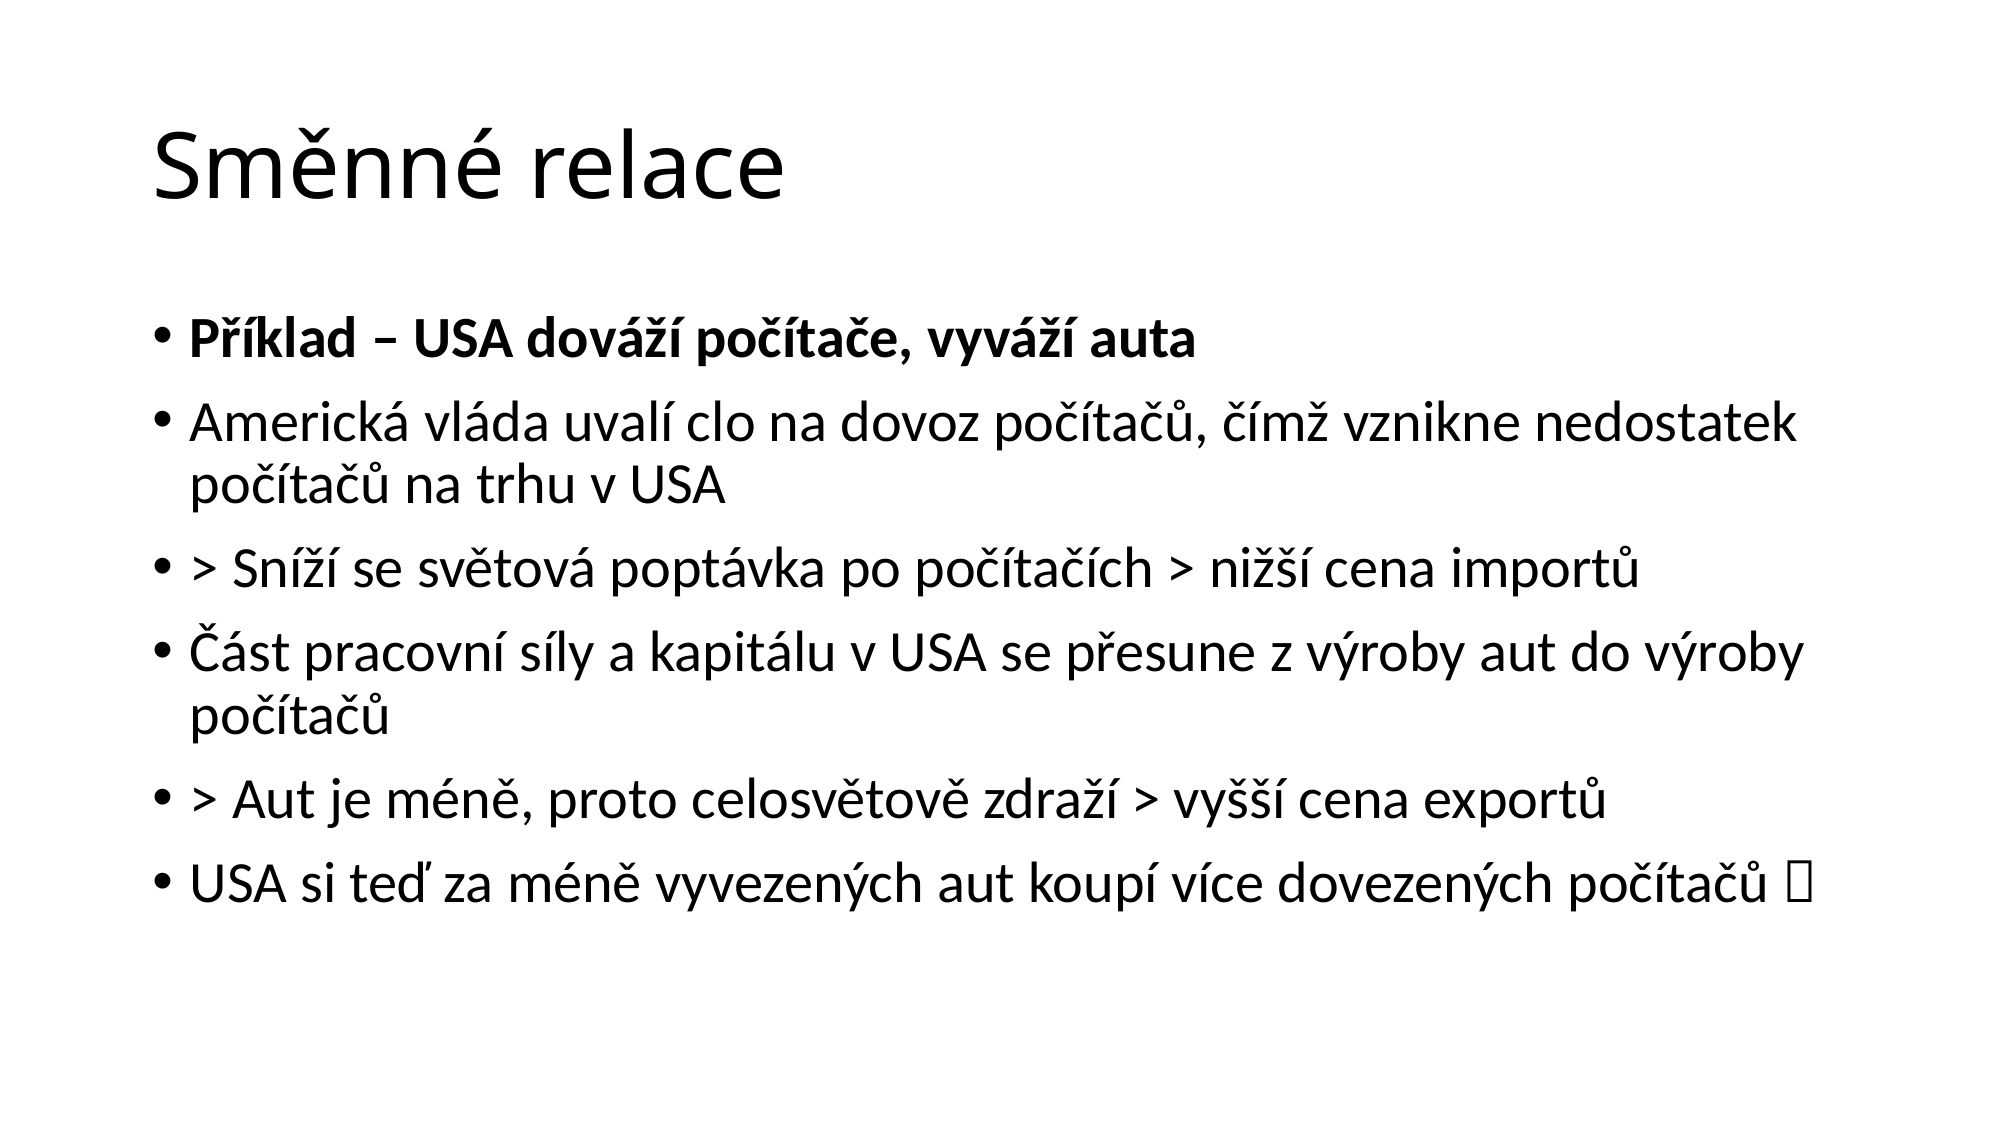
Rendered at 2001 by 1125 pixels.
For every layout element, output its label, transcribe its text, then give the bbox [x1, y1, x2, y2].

title Směnné relace [137, 59, 1863, 278]
list Příklad – USA dováží počítače, vyváží auta Americká vláda uvalí clo na dovoz počítačů, čímž vznikne nedostatek počítačů na trhu v USA > Sníží se světová poptávka po počítačích > nižší cena importů Část pracovní síly a kapitálu v USA se přesune z výroby aut do výroby počítačů > Aut je méně, proto celosvětově zdraží > vyšší cena exportů USA si teď za méně vyvezených aut koupí více dovezených počítačů  [137, 299, 1863, 1014]
